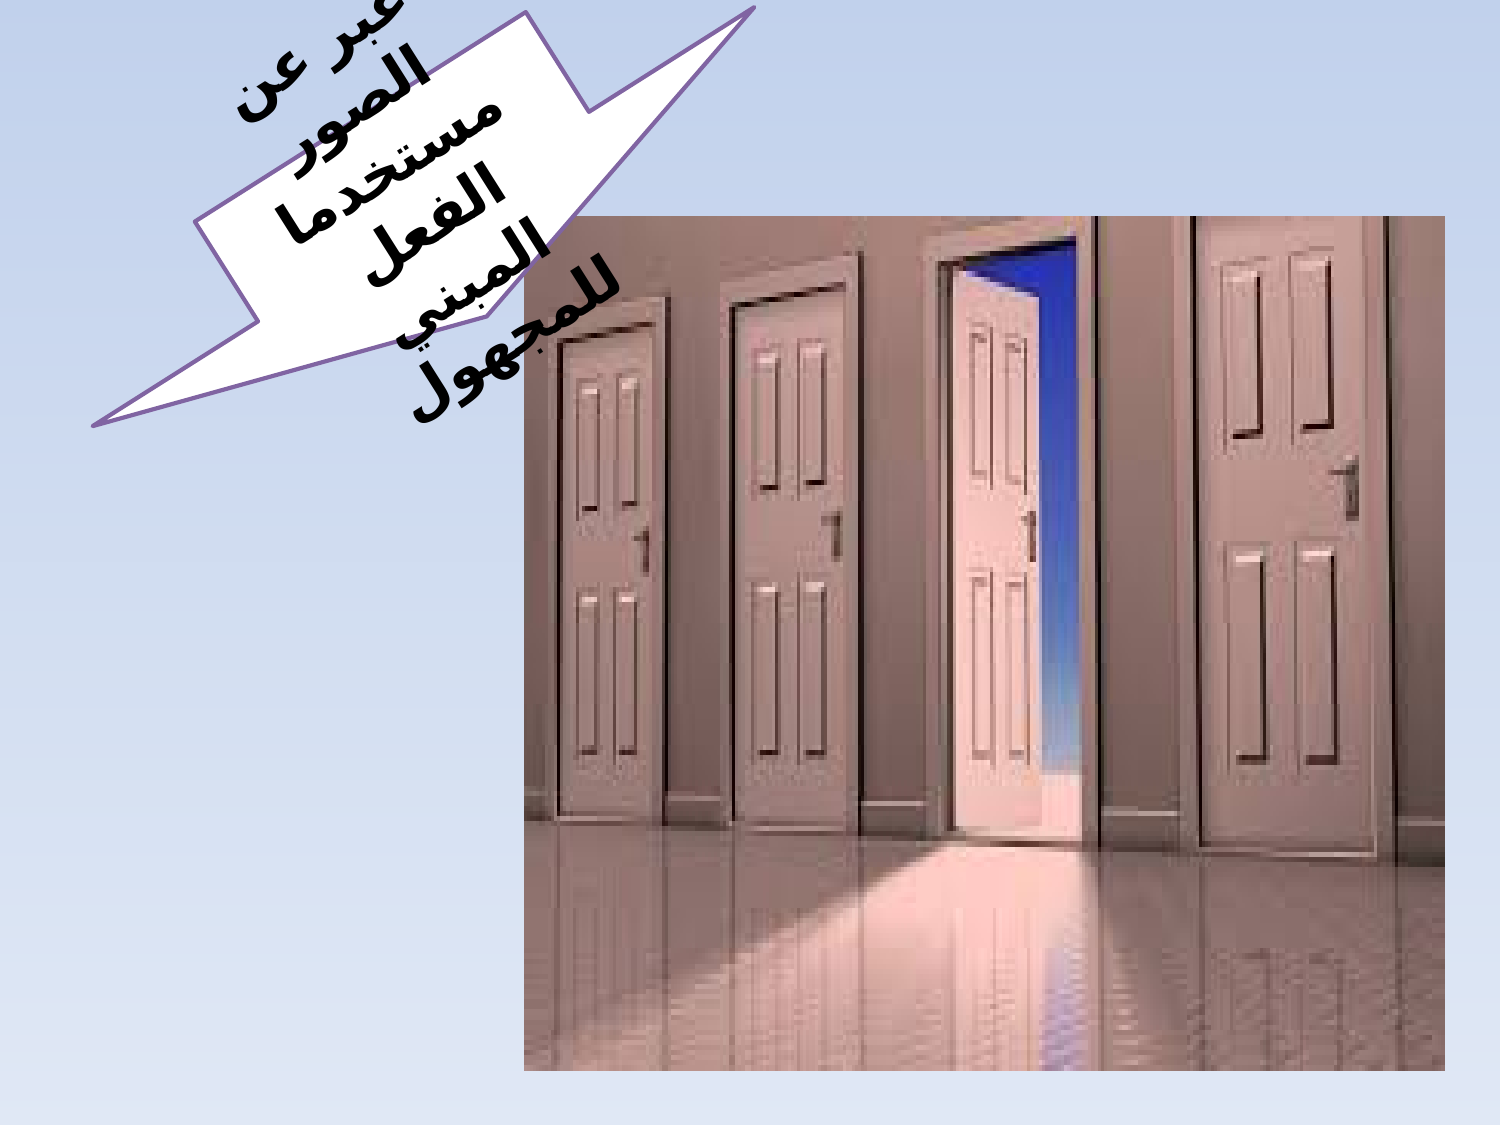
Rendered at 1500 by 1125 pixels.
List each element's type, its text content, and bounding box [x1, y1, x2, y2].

picture [524, 216, 1445, 1071]
text_box عبر عن الصور مستخدما الفعل المبني للمجهول [90, 5, 756, 429]
